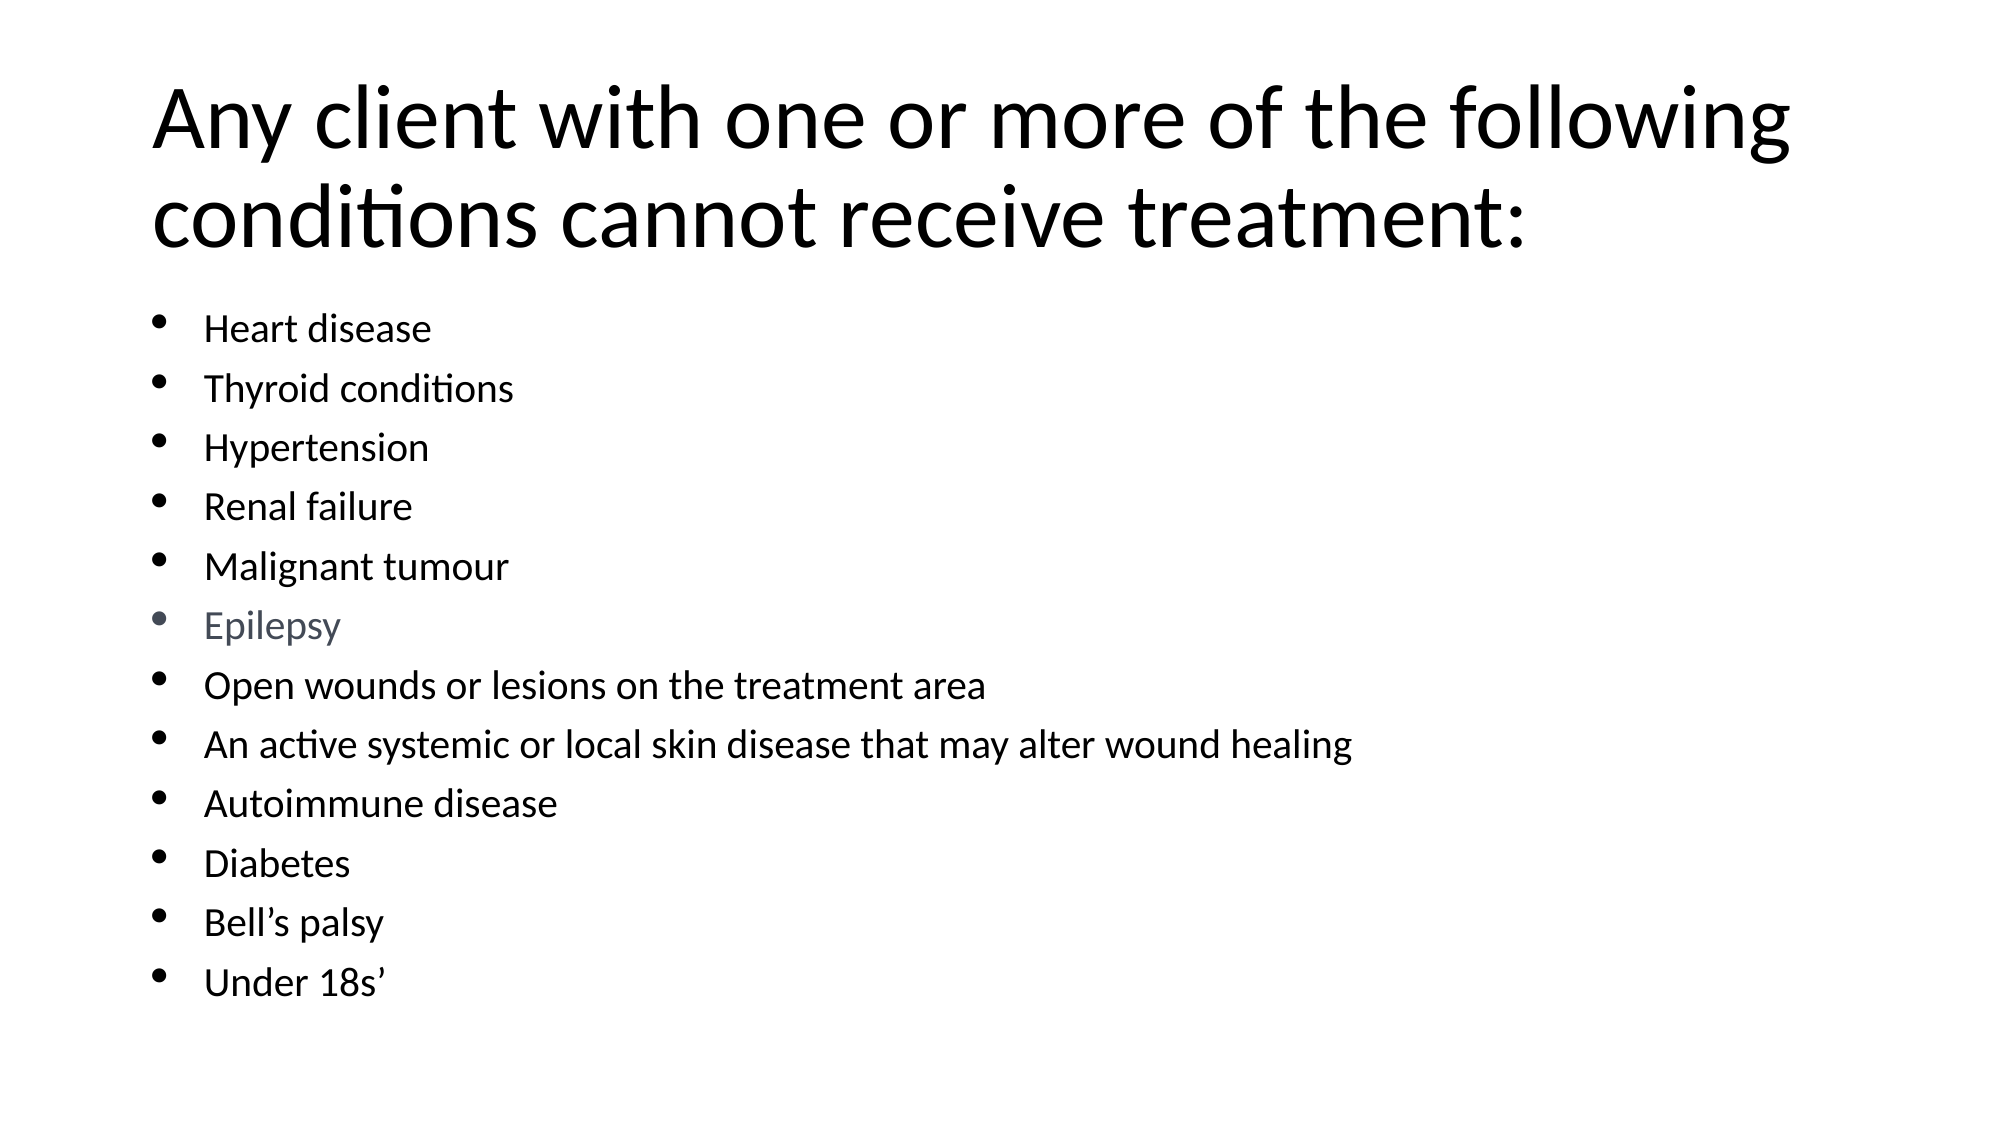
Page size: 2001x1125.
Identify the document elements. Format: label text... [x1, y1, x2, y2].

list Heart disease Thyroid conditions Hypertension Renal failure Malignant tumour Epilepsy Open wounds or lesions on the treatment area An active systemic or local skin disease that may alter wound healing Autoimmune disease Diabetes Bell’s palsy Under 18s’ [137, 299, 1863, 1014]
title Any client with one or more of the following conditions cannot receive treatment: [137, 59, 1863, 278]
